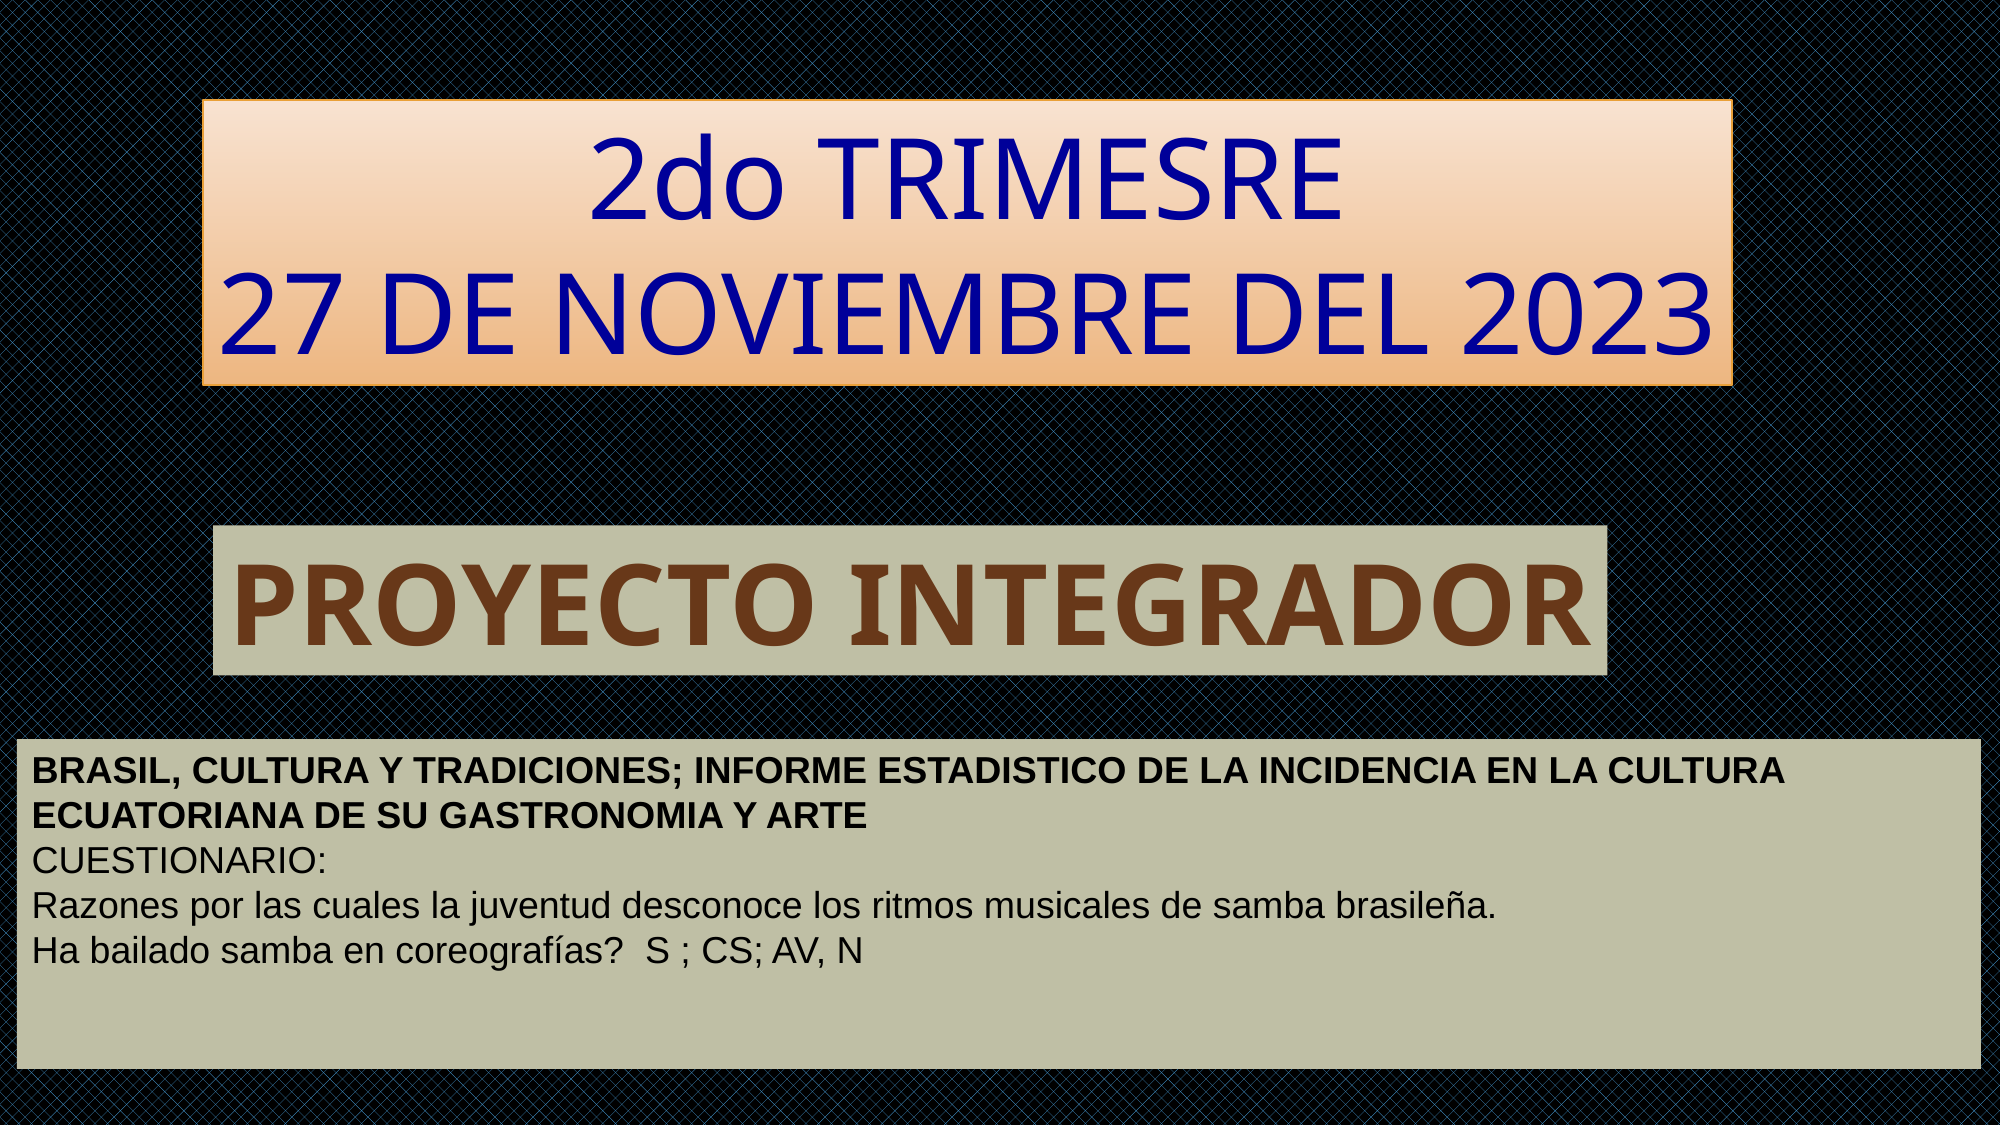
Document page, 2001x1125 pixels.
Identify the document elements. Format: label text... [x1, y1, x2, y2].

text_box 2do TRIMESRE 27 DE NOVIEMBRE DEL 2023 [202, 99, 1733, 386]
text_box PROYECTO INTEGRADOR [213, 525, 1608, 676]
text_box BRASIL, CULTURA Y TRADICIONES; INFORME ESTADISTICO DE LA INCIDENCIA EN LA CULTURA ECUATORIANA DE SU GASTRONOMIA Y ARTE CUESTIONARIO: Razones por las cuales la juventud desconoce los ritmos musicales de samba brasileña. Ha bailado samba en coreografías? S ; CS; AV, N [16, 739, 1981, 1069]
